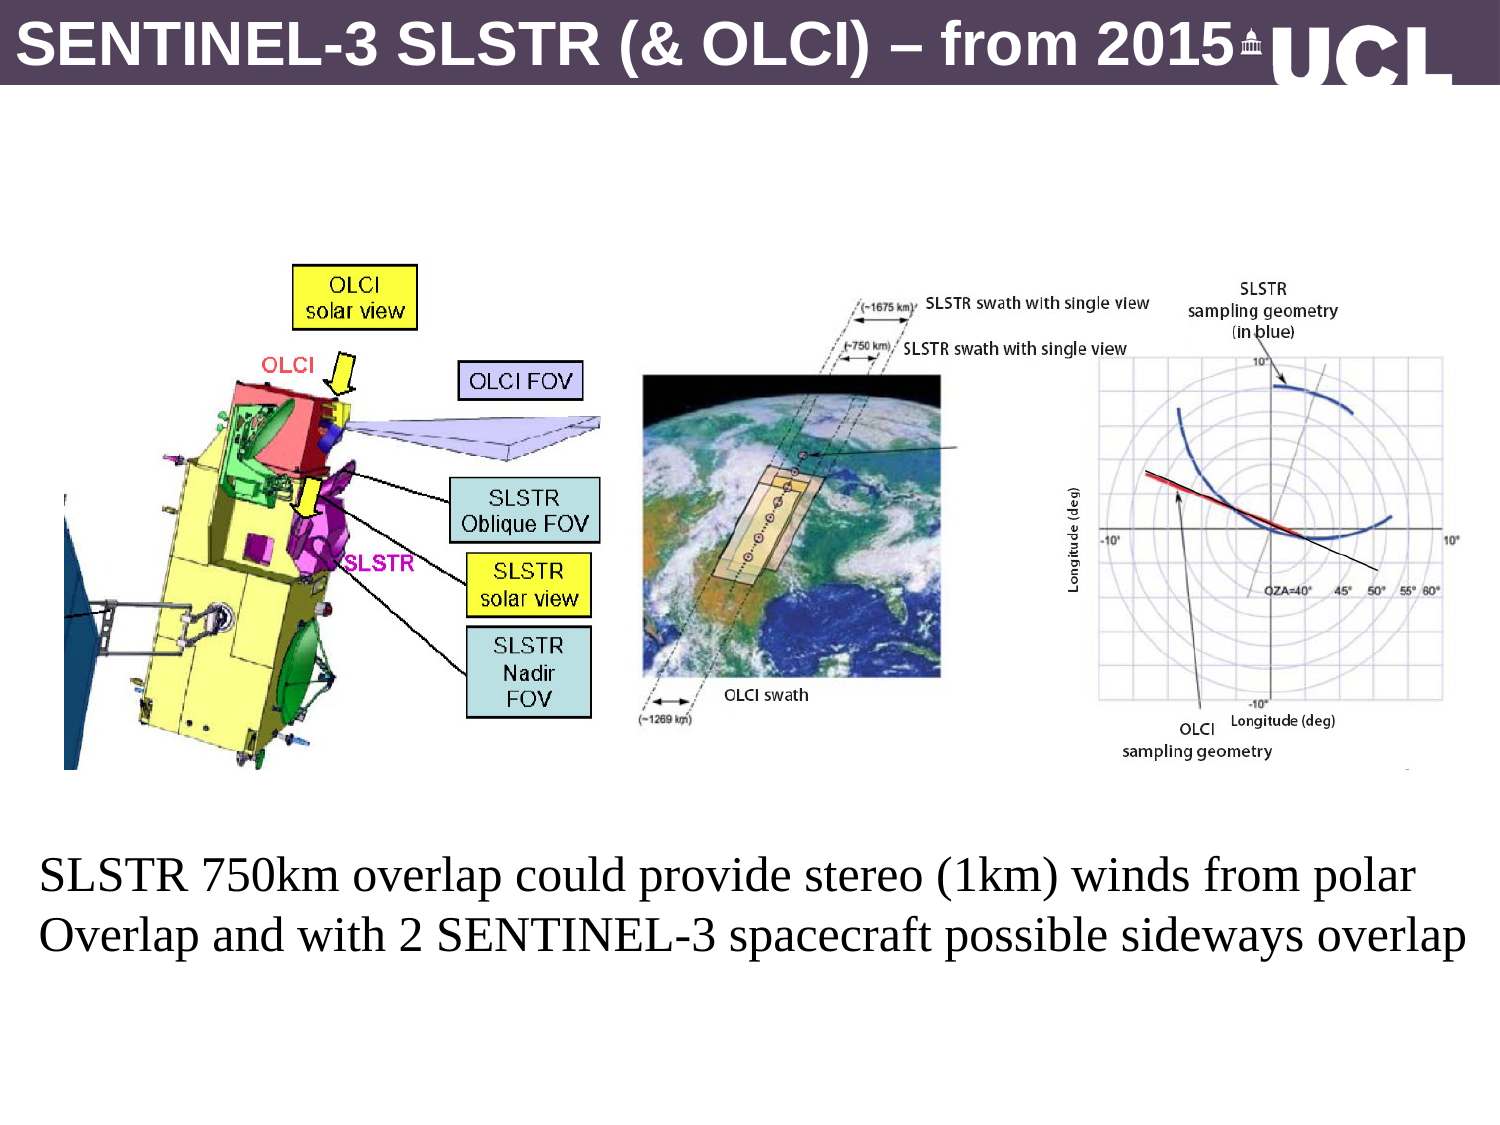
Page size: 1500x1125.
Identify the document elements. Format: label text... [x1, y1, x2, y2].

title SENTINEL-3 SLSTR (& OLCI) – from 2015 [0, 0, 1500, 143]
text_box SLSTR 750km overlap could provide stereo (1km) winds from polar Overlap and with 2 SENTINEL-3 spacecraft possible sideways overlap [24, 834, 1483, 969]
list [64, 113, 1464, 918]
